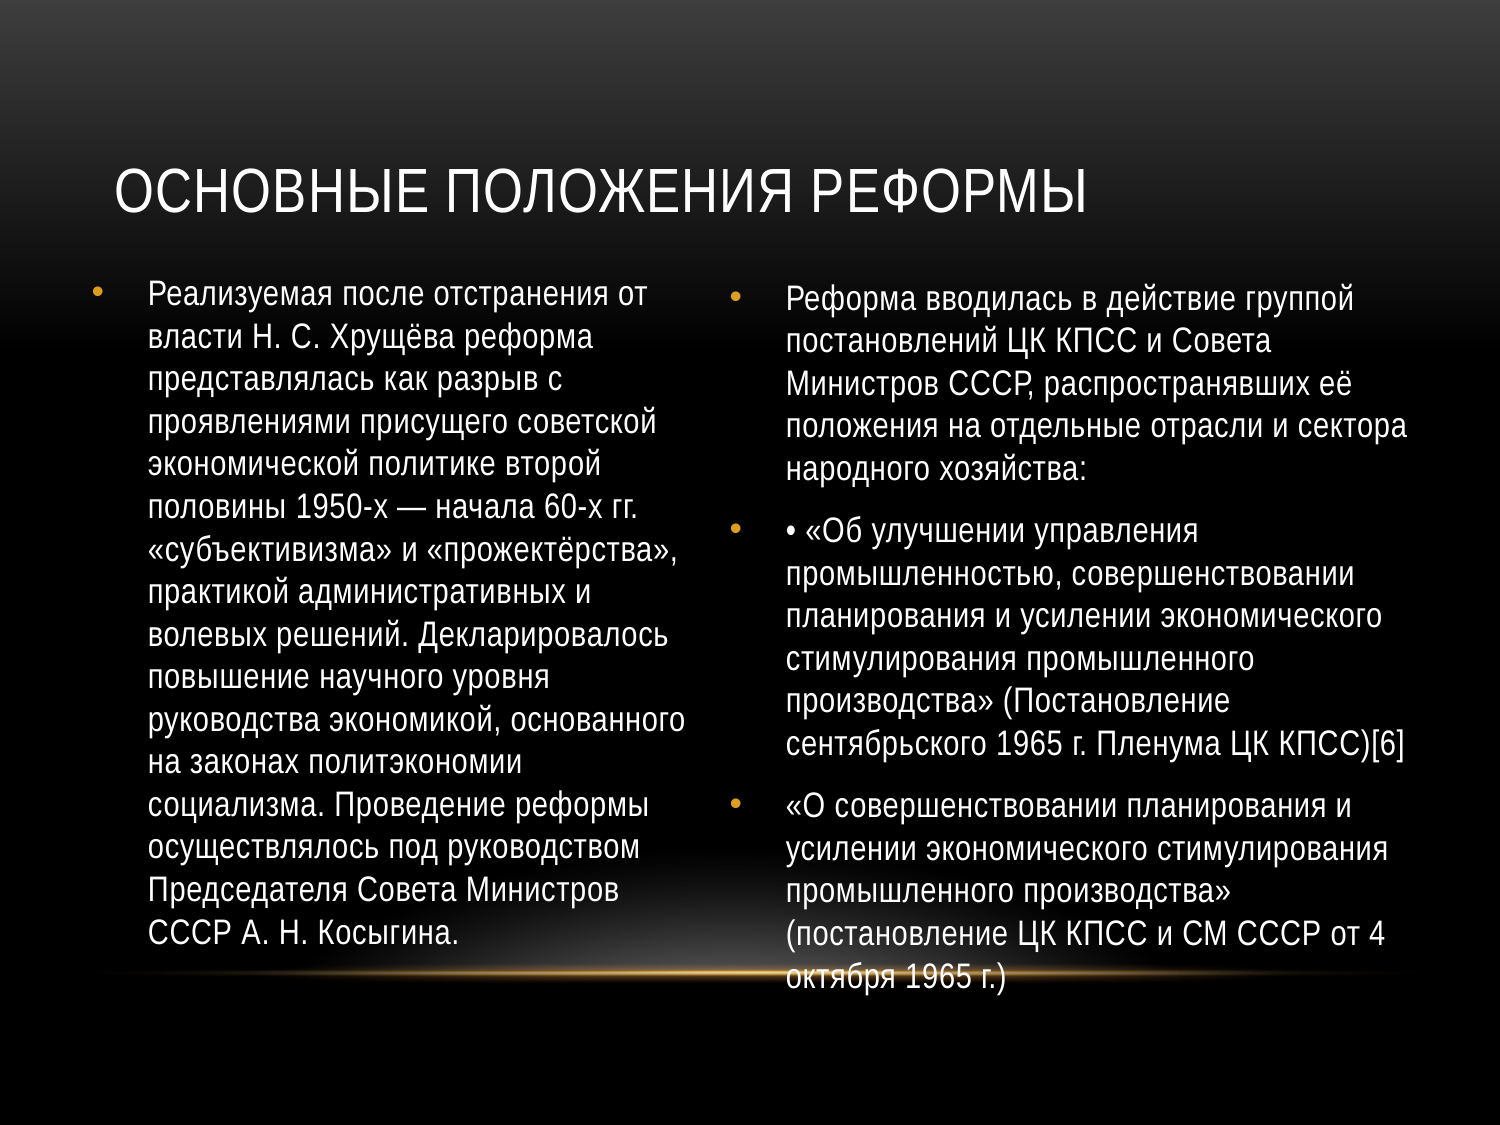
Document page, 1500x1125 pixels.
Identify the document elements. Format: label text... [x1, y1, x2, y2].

picture [0, 0, 1500, 1125]
list Реформа вводилась в действие группой постановлений ЦК КПСС и Совета Министров СССР, распространявших её положения на отдельные отрасли и сектора народного хозяйства: • «Об улучшении управления промышленностью, совершенствовании планирования и усилении экономического стимулирования промышленного производства» (Постановление сентябрьского 1965 г. Пленума ЦК КПСС)[6] «О совершенствовании планирования и усилении экономического стимулирования промышленного производства» (постановление ЦК КПСС и СМ СССР от 4 октября 1965 г.) [714, 267, 1436, 1083]
list Реализуемая после отстранения от власти Н. С. Хрущёва реформа представлялась как разрыв с проявлениями присущего советской экономической политике второй половины 1950-х — начала 60-х гг. «субъективизма» и «прожектёрства», практикой административных и волевых решений. Декларировалось повышение научного уровня руководства экономикой, основанного на законах политэкономии социализма. Проведение реформы осуществлялось под руководством Председателя Совета Министров СССР А. Н. Косыгина. [76, 262, 713, 1094]
title Основные положения реформы [99, 45, 1400, 233]
